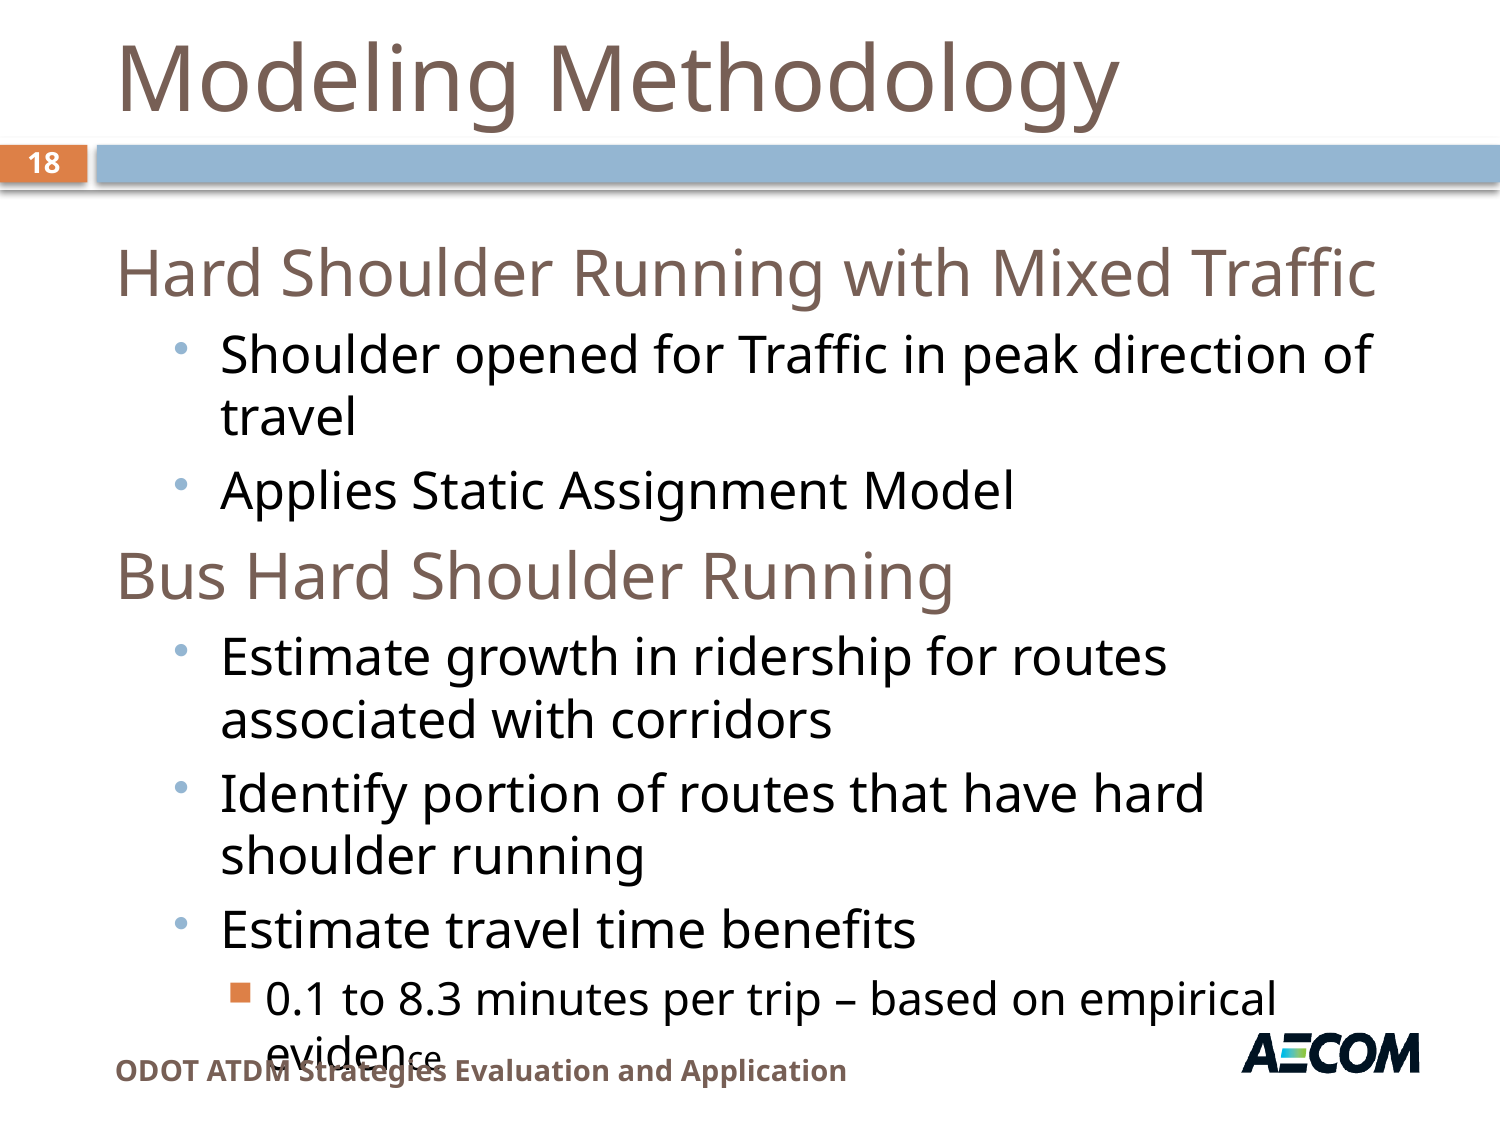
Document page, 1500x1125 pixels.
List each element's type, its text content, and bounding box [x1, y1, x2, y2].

picture [1237, 1024, 1424, 1081]
footer ODOT ATDM Strategies Evaluation and Application [99, 1040, 990, 1100]
slide_number 18 [0, 143, 88, 184]
text_box Hard Shoulder Running with Mixed Traffic Shoulder opened for Traffic in peak direction of travel Applies Static Assignment Model Bus Hard Shoulder Running Estimate growth in ridership for routes associated with corridors Identify portion of routes that have hard shoulder running Estimate travel time benefits 0.1 to 8.3 minutes per trip – based on empirical evidence [100, 224, 1438, 963]
title Modeling Methodology [99, 12, 1438, 138]
